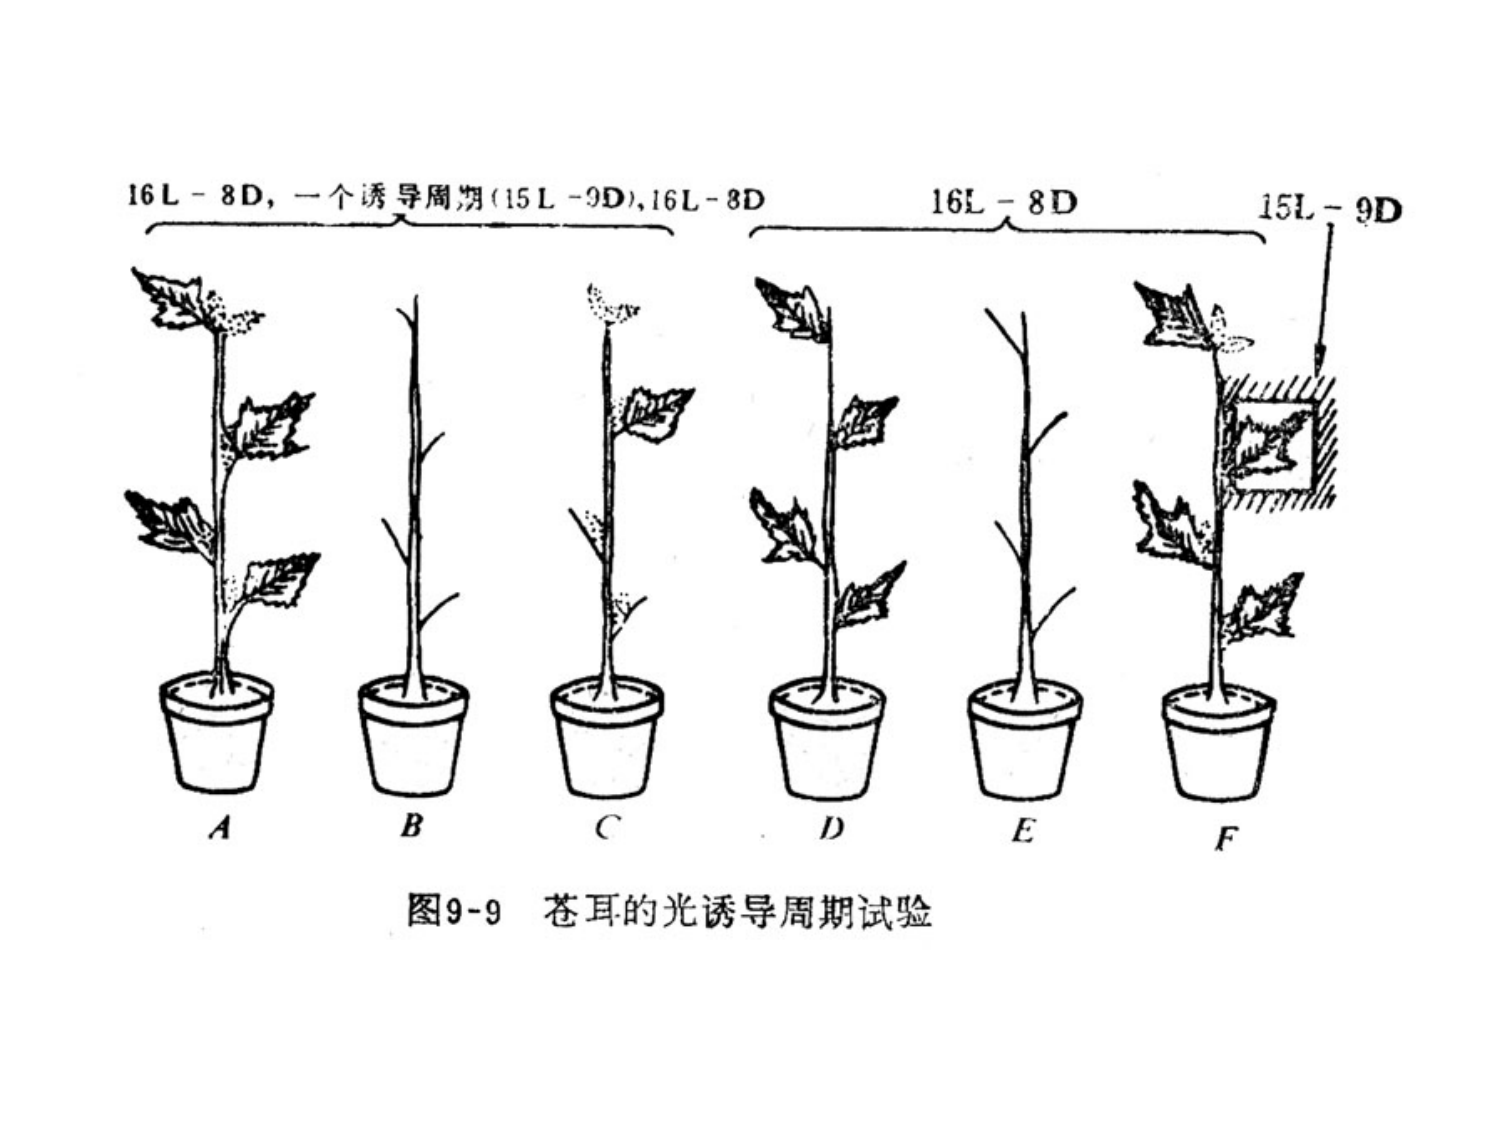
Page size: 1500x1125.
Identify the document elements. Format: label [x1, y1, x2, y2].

picture [64, 125, 1447, 950]
